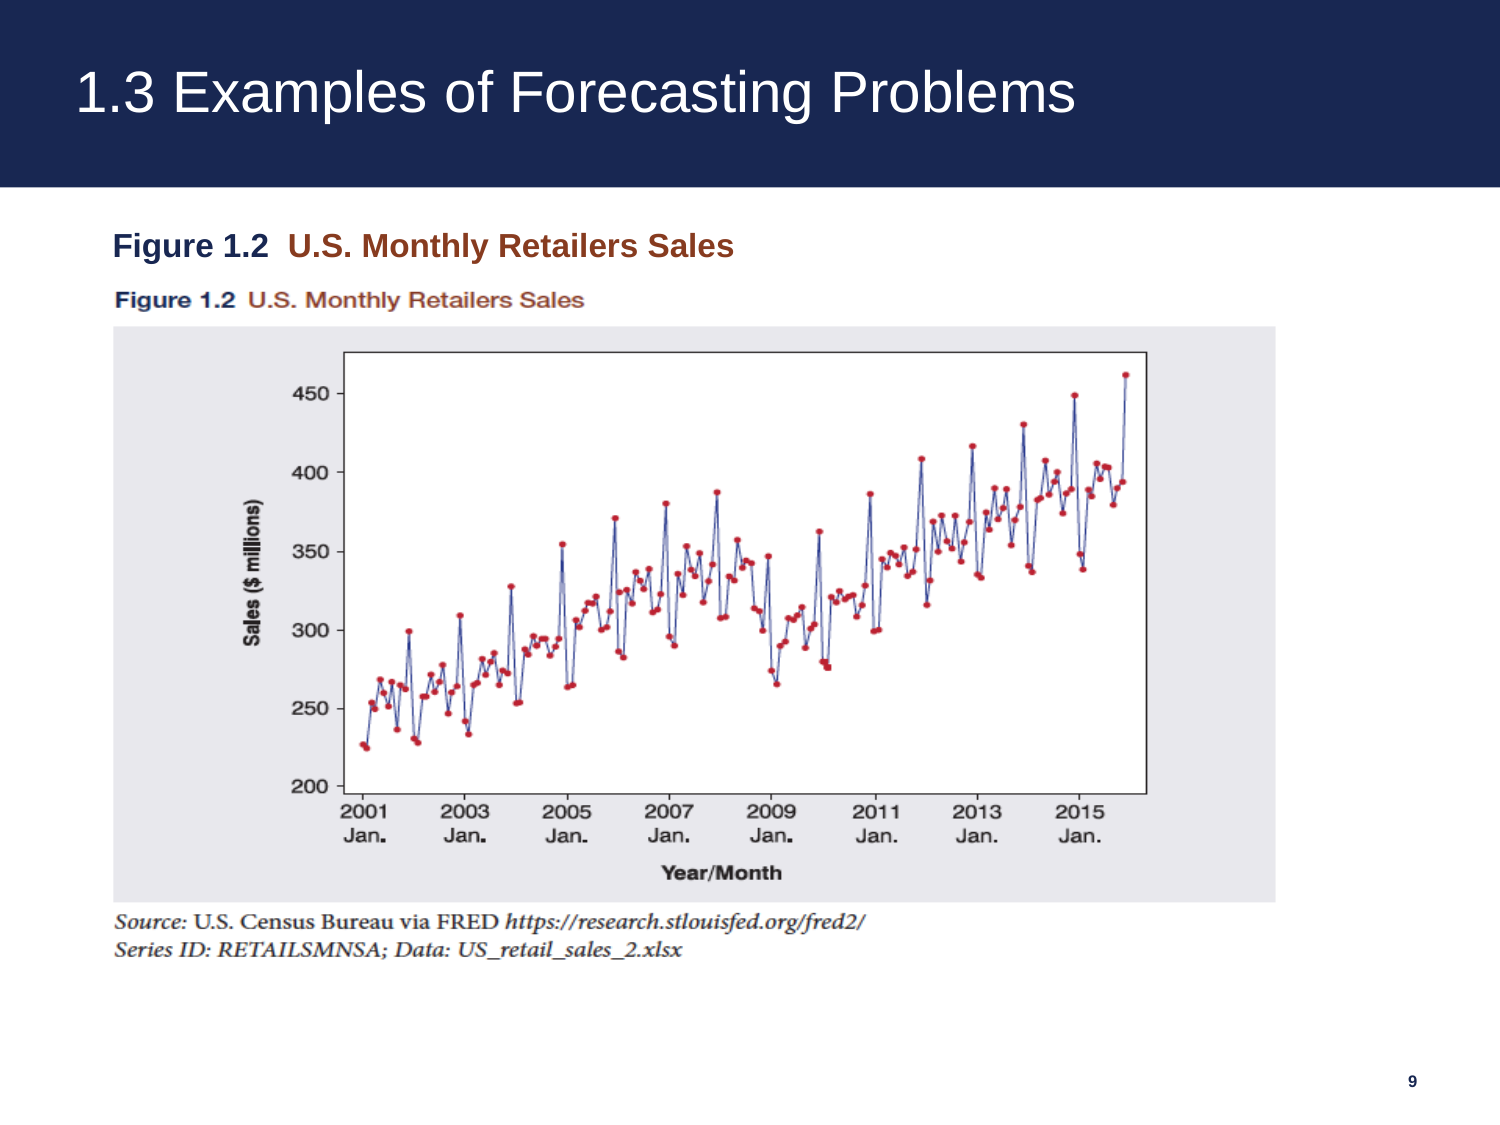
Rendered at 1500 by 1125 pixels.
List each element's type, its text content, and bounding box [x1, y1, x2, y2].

title 1.3 Examples of Forecasting Problems [0, 0, 1500, 188]
slide_number 9 [1350, 1065, 1418, 1096]
picture [112, 288, 1279, 965]
list Figure 1.2 U.S. Monthly Retailers Sales [112, 228, 1350, 274]
